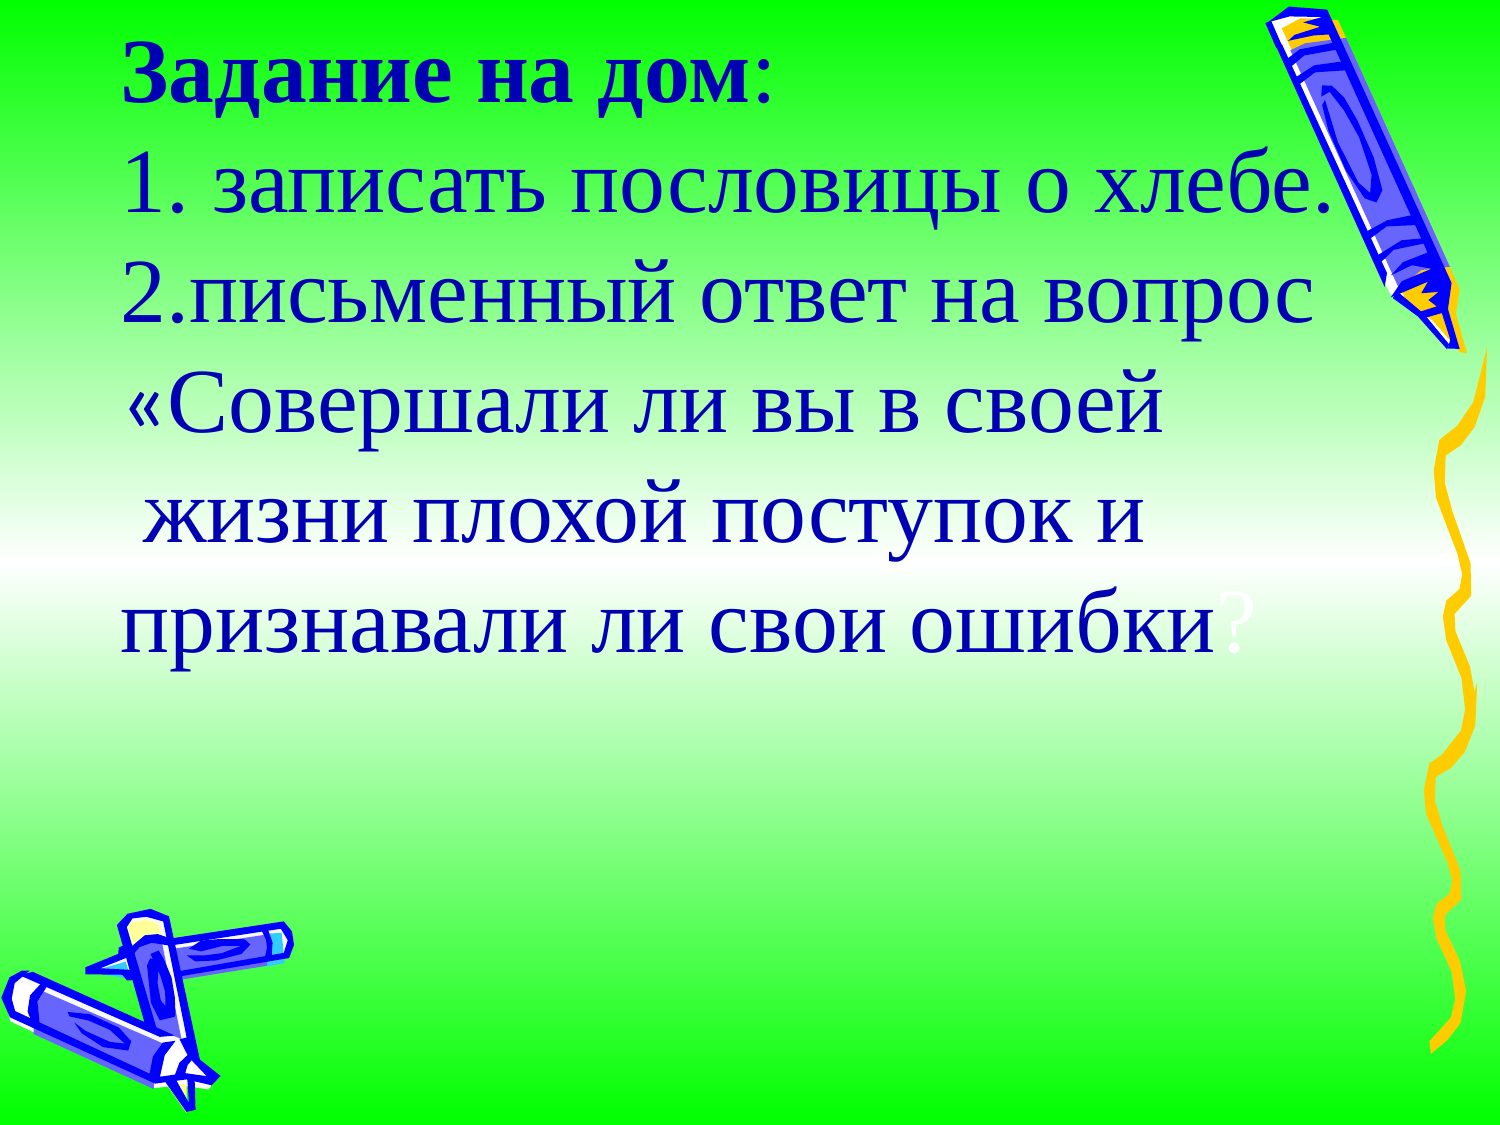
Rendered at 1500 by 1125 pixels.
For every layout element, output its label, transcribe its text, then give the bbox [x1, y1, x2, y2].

text_box Задание на дом: 1. записать пословицы о хлебе. 2.письменный ответ на вопрос «Совершали ли вы в своей жизни плохой поступок и признавали ли свои ошибки? [105, 3, 1383, 679]
